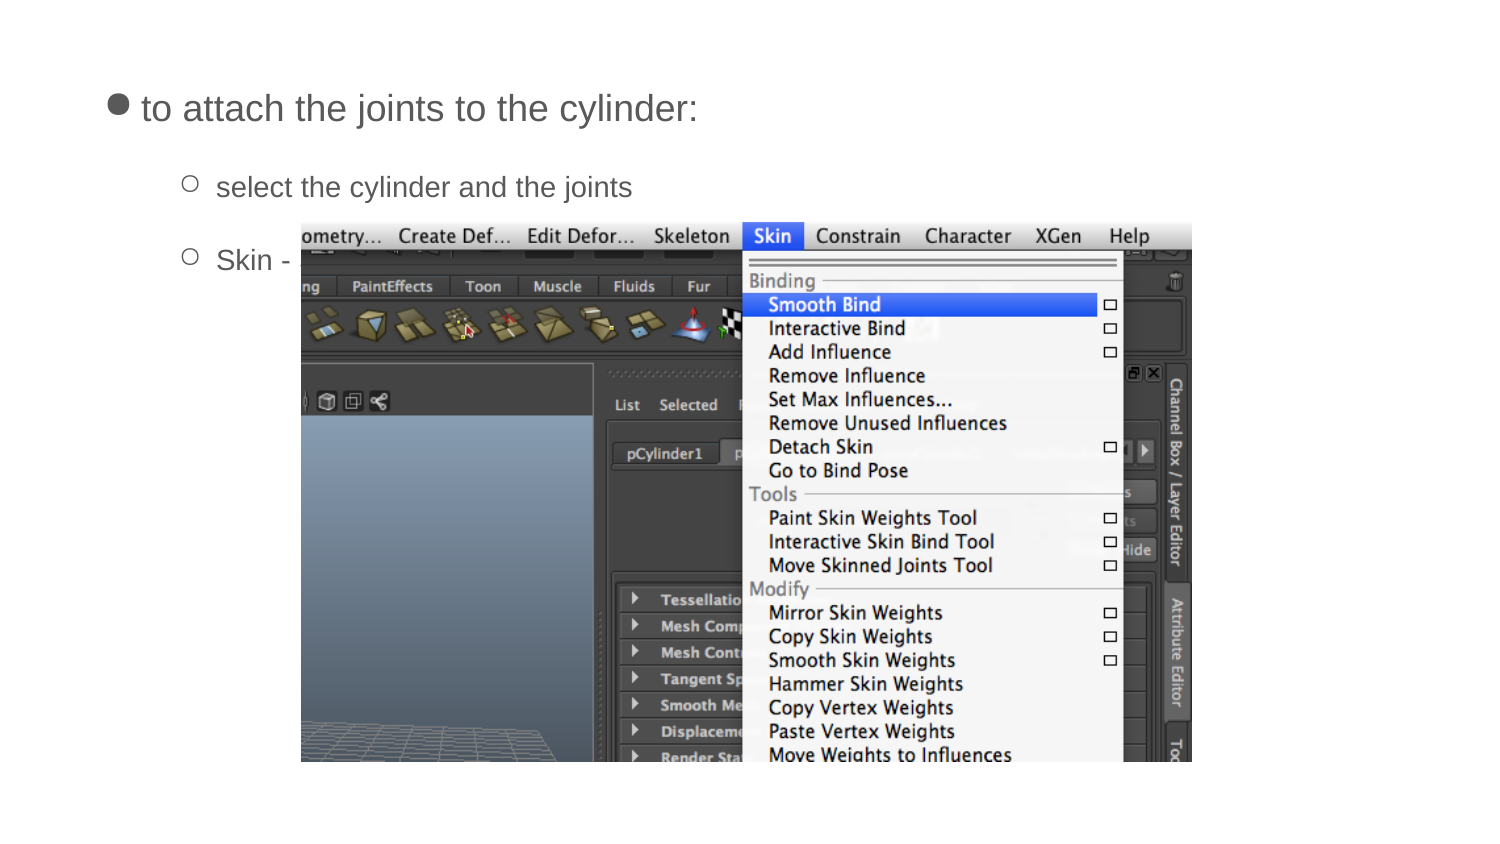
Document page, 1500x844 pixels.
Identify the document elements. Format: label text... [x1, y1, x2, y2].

picture [300, 222, 1192, 762]
list to attach the joints to the cylinder: select the cylinder and the joints Skin - Smooth Bind [51, 62, 1449, 750]
